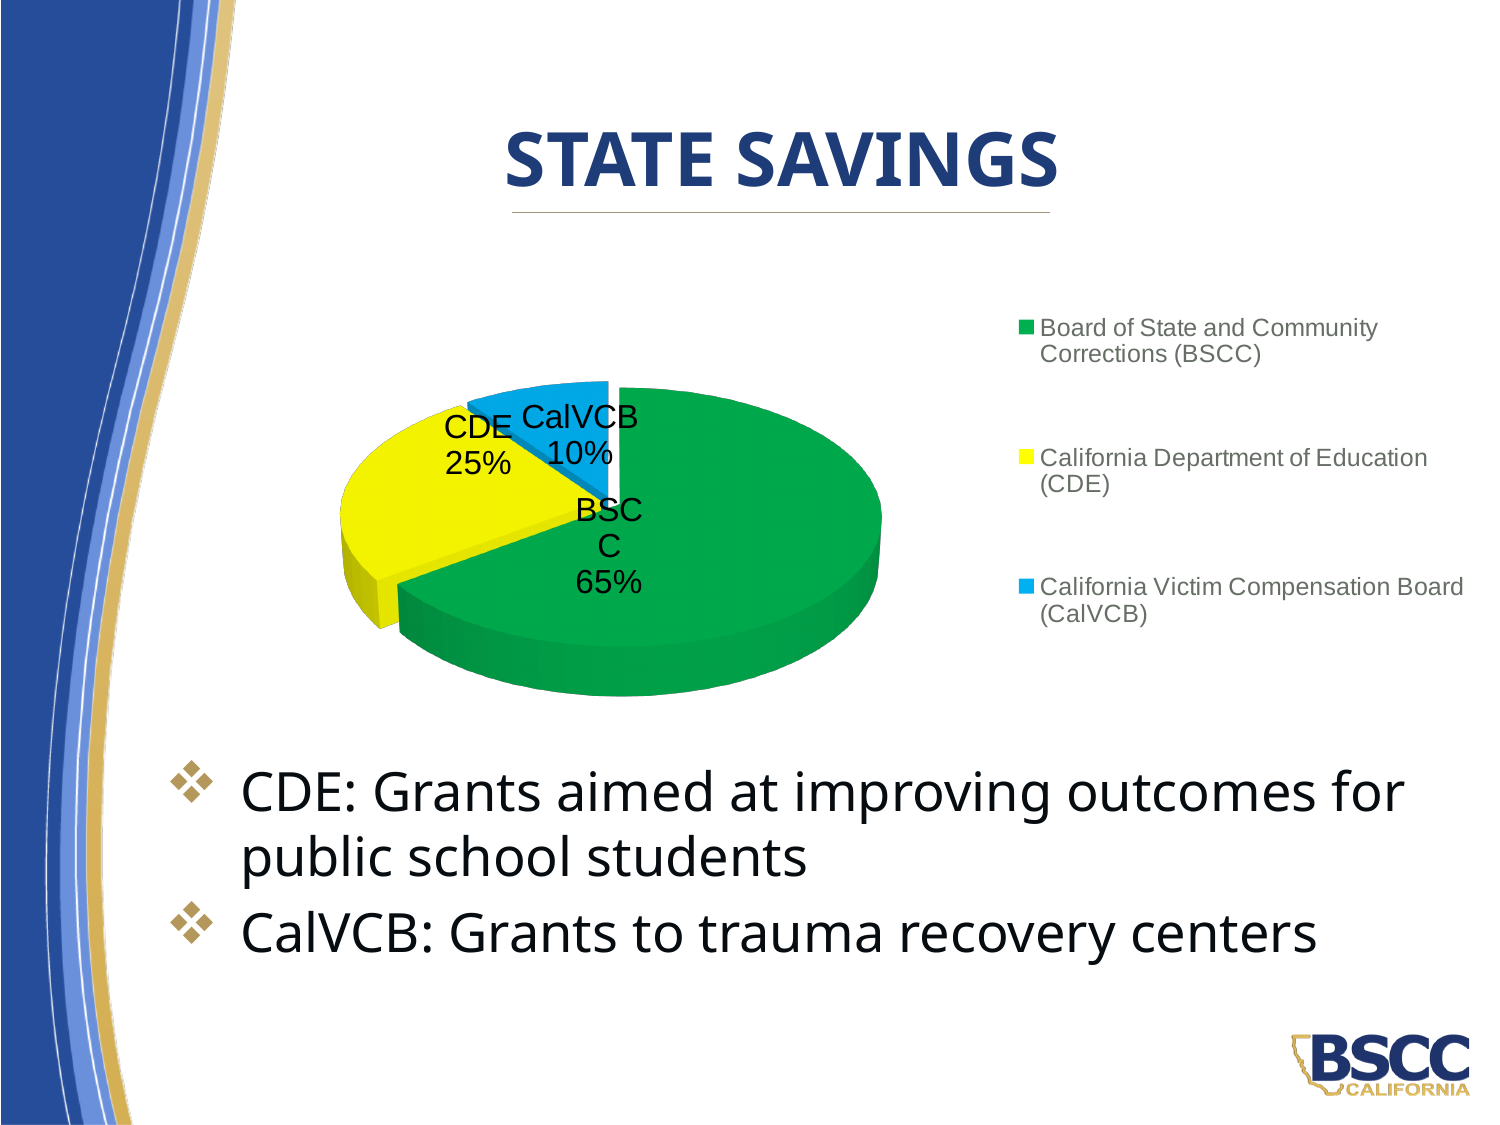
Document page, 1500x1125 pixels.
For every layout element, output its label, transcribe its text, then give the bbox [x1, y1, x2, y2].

list CDE: Grants aimed at improving outcomes for public school students CalVCB: Grants to trauma recovery centers [149, 749, 1438, 1076]
title State Savings [74, 87, 1426, 226]
picture [1290, 1034, 1470, 1097]
chart [237, 212, 1476, 826]
picture [1, 0, 242, 1124]
